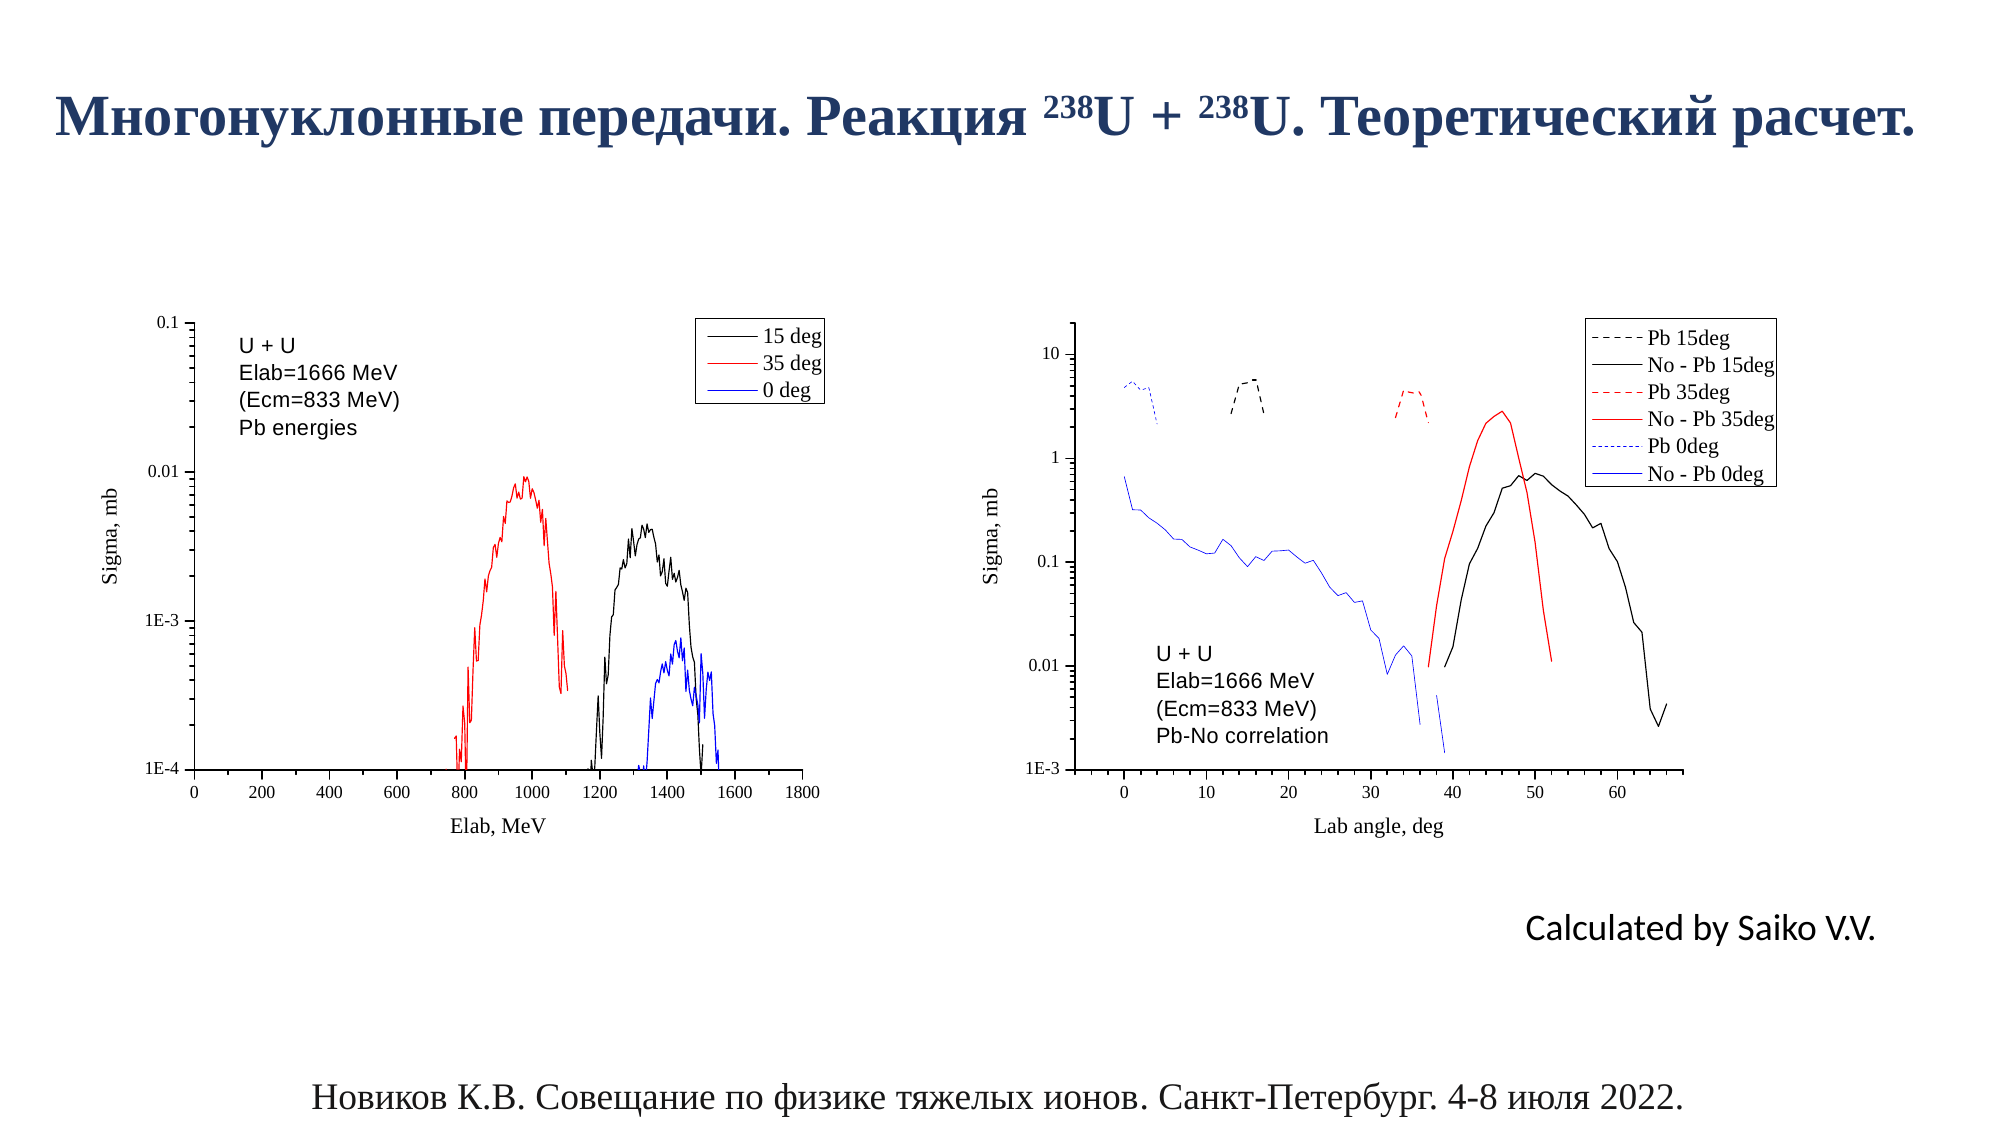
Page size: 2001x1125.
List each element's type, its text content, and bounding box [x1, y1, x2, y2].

text_box Новиков К.В. Совещание по физике тяжелых ионов. Санкт-Петербург. 4-8 июля 2022. [296, 1064, 1750, 1125]
text_box Многонуклонные передачи. Реакция 238U + 238U. Теоретический расчет. [40, 59, 1963, 155]
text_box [915, 251, 1808, 874]
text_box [34, 251, 915, 874]
text_box Calculated by Saiko V.V. [1202, 877, 2000, 973]
